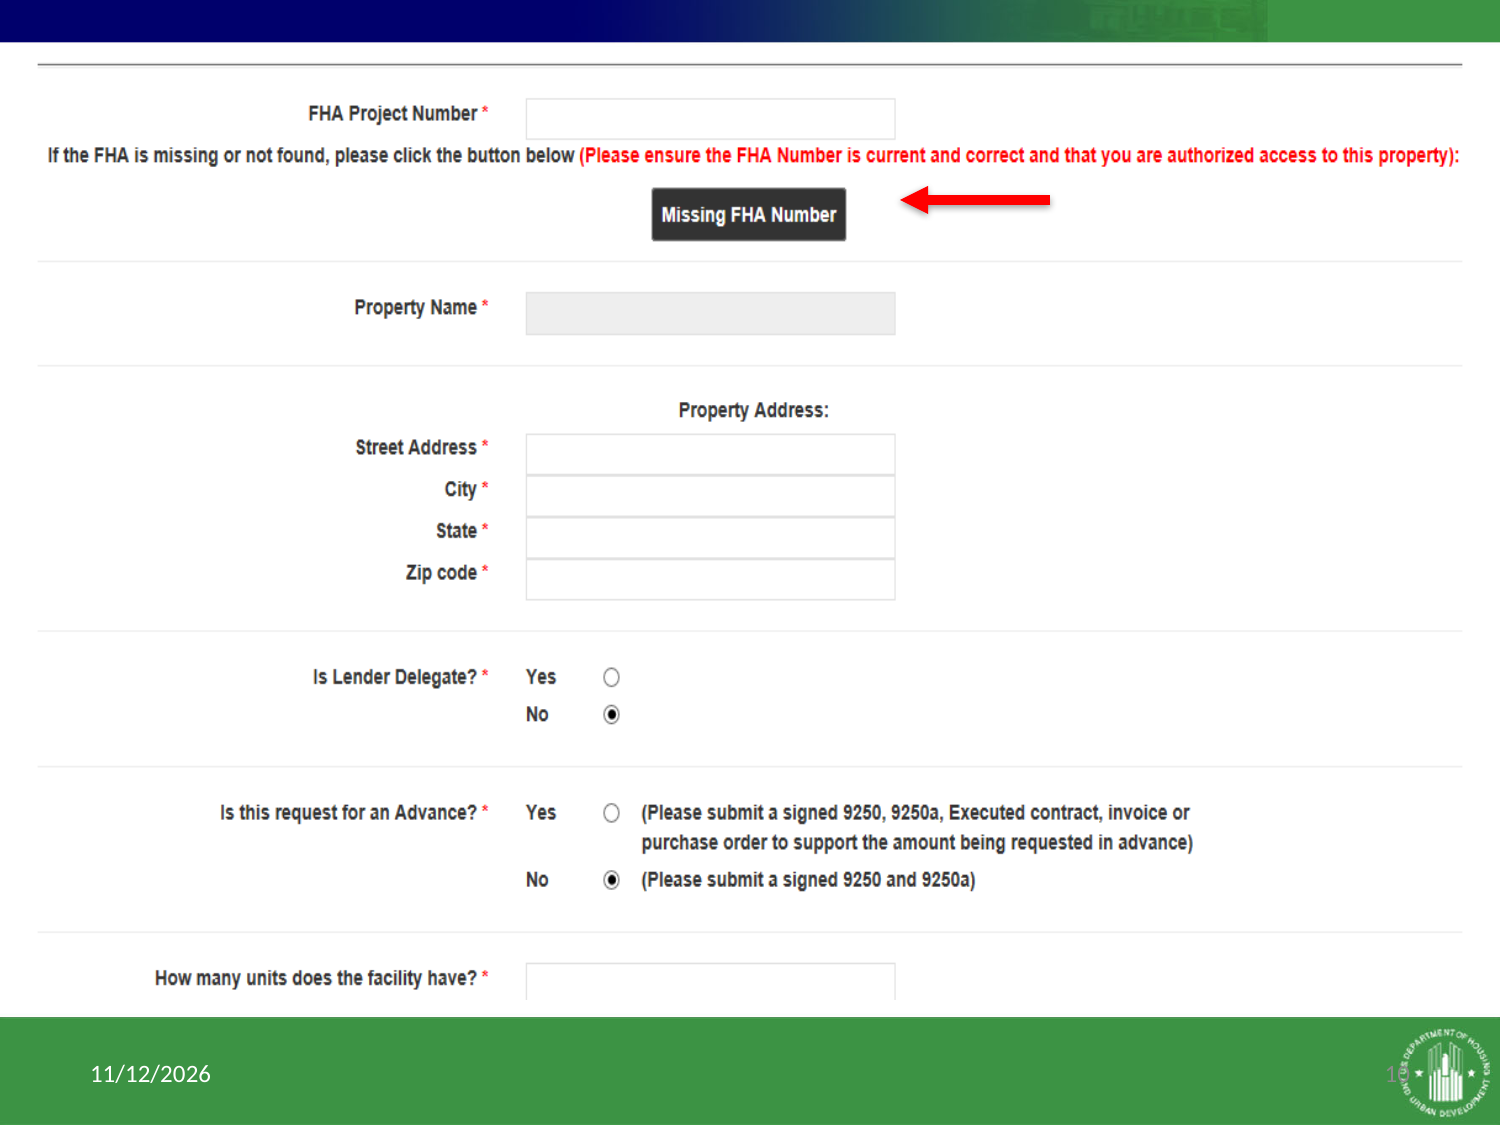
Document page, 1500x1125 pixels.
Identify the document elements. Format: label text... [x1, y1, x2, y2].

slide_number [75, 1042, 425, 1103]
slide_number 10 [1074, 1042, 1425, 1103]
picture [0, 0, 1500, 1125]
